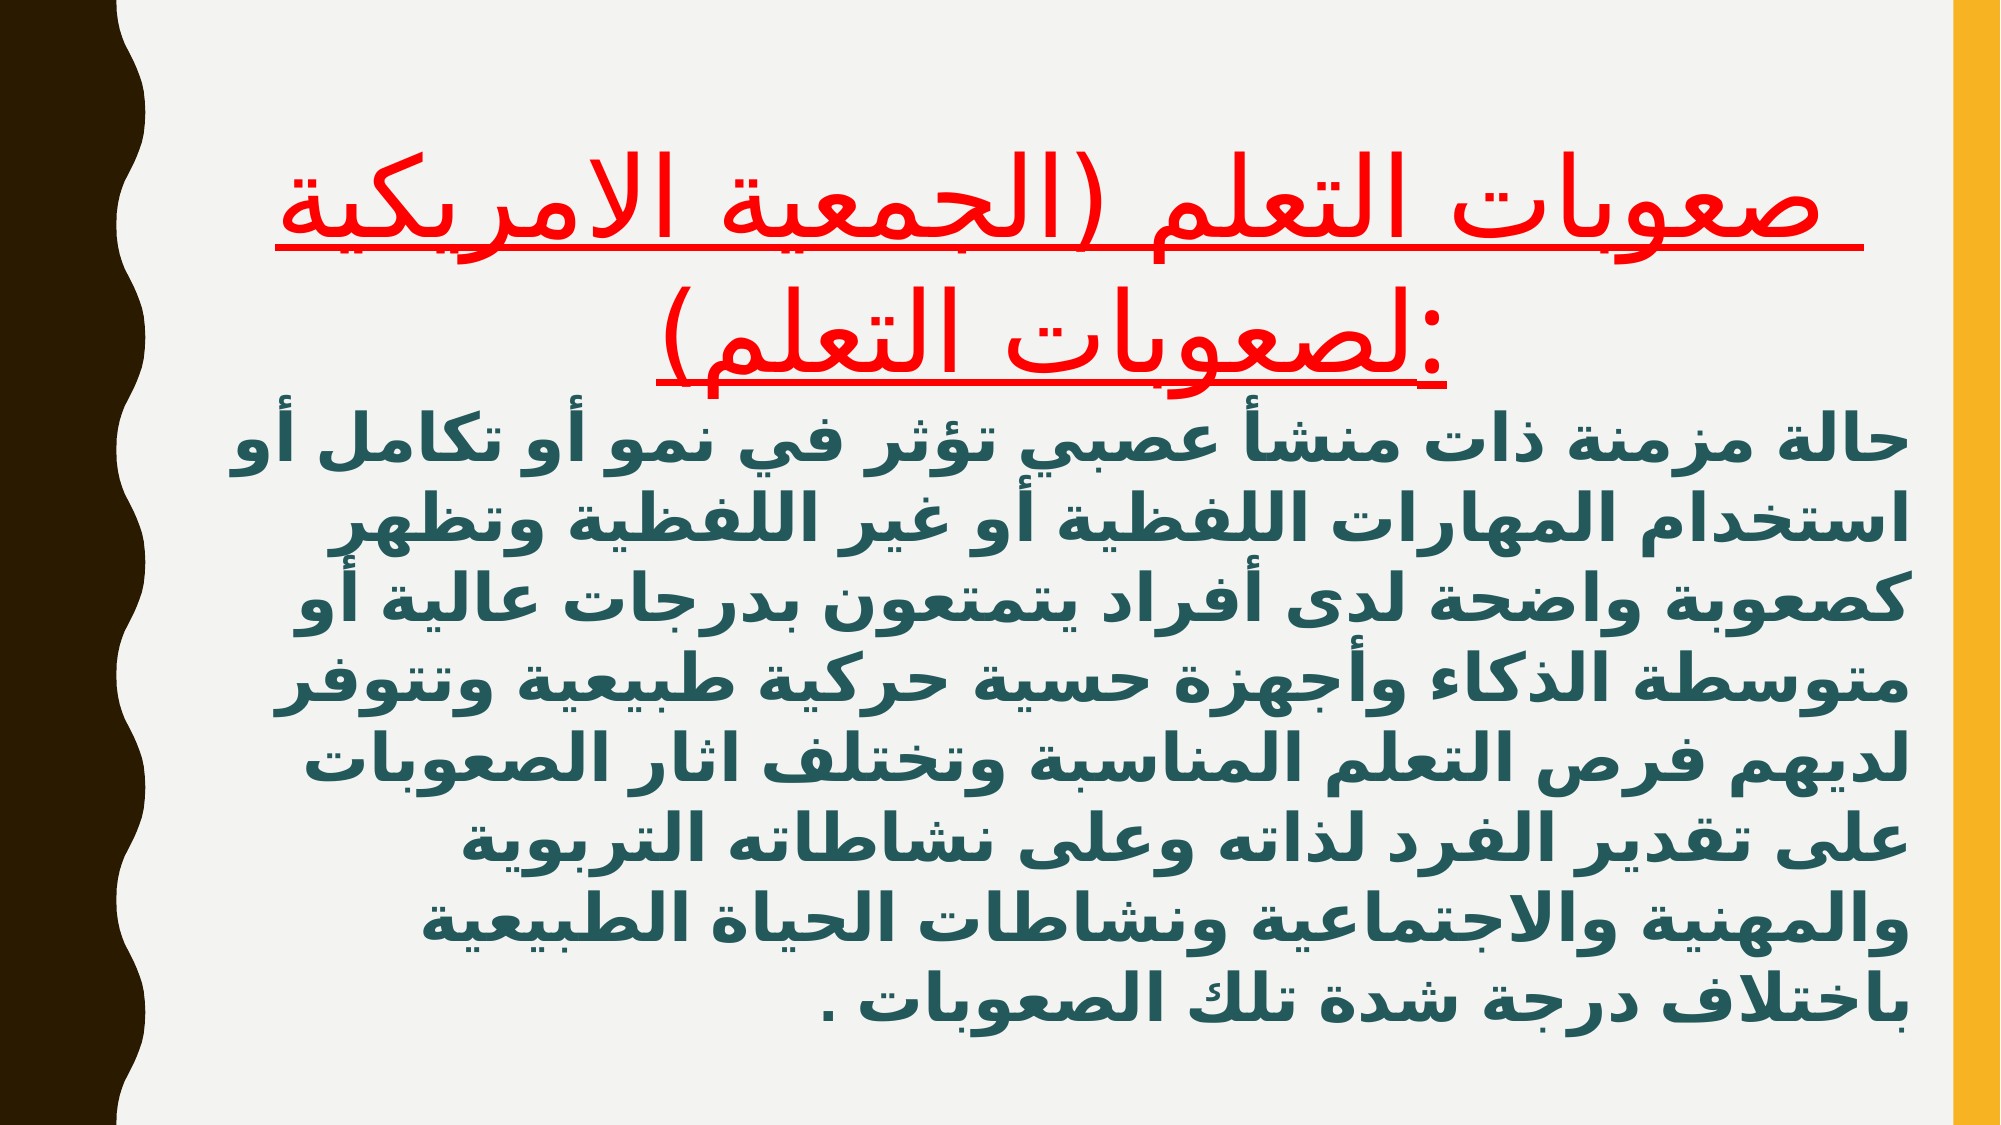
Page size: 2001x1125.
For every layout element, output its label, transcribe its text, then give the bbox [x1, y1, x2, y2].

text_box صعوبات التعلم (الجمعية الامريكية لصعوبات التعلم): [161, 98, 1943, 286]
text_box حالة مزمنة ذات منشأ عصبي تؤثر في نمو أو تكامل أو استخدام المهارات اللفظية أو غير اللفظية وتظهر كصعوبة واضحة لدى أفراد يتمتعون بدرجات عالية أو متوسطة الذكاء وأجهزة حسية حركية طبيعية وتتوفر لديهم فرص التعلم المناسبة وتختلف اثار الصعوبات على تقدير الفرد لذاته وعلى نشاطاته التربوية والمهنية والاجتماعية ونشاطات الحياة الطبيعية باختلاف درجة شدة تلك الصعوبات . [174, 387, 1929, 1125]
